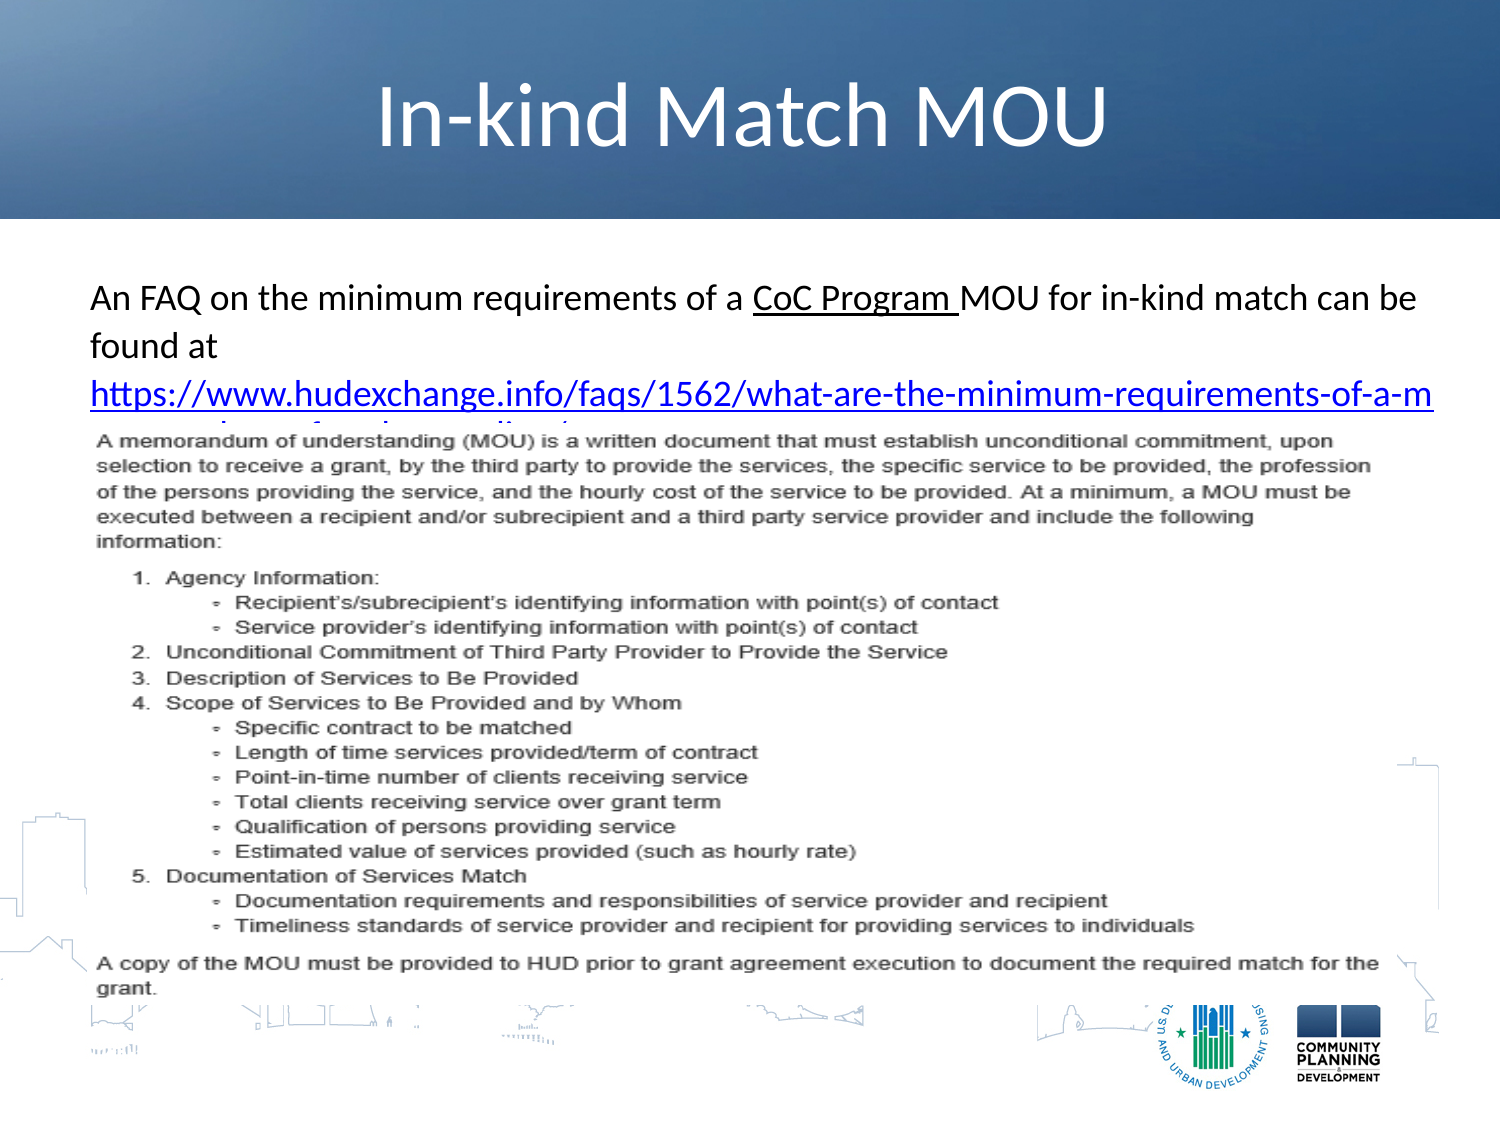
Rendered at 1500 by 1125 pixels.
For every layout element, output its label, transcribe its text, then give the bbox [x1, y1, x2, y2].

list An FAQ on the minimum requirements of a CoC Program MOU for in-kind match can be found at https://www.hudexchange.info/faqs/1562/what-are-the-minimum-requirements-of-a-memorandum-of-understanding/ [75, 262, 1455, 1005]
picture [0, 0, 1500, 219]
picture [0, 423, 1439, 1125]
